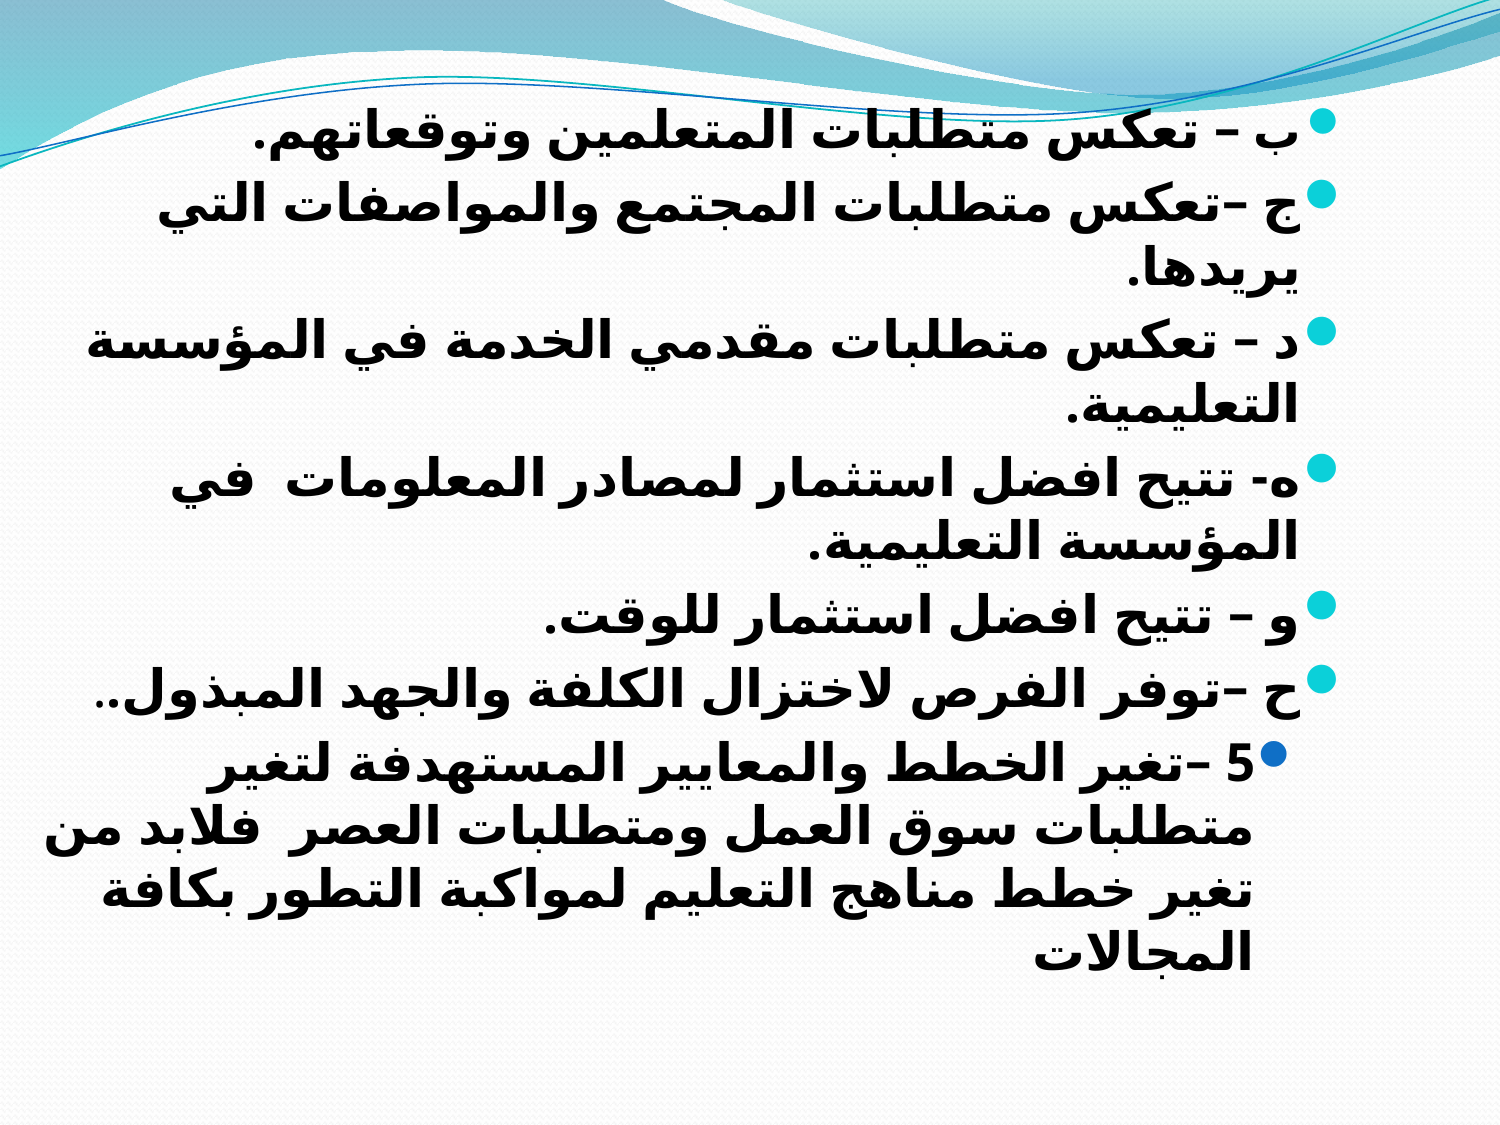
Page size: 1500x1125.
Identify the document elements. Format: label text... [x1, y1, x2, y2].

list ب – تعكس متطلبات المتعلمين وتوقعاتهم. ج –تعكس متطلبات المجتمع والمواصفات التي يريدها. د – تعكس متطلبات مقدمي الخدمة في المؤسسة التعليمية. ه- تتيح افضل استثمار لمصادر المعلومات في المؤسسة التعليمية. و – تتيح افضل استثمار للوقت. ح –توفر الفرص لاختزال الكلفة والجهد المبذول.. 5 –تغير الخطط والمعايير المستهدفة لتغير متطلبات سوق العمل ومتطلبات العصر فلابد من تغير خطط مناهج التعليم لمواكبة التطور بكافة المجالات [0, 35, 1350, 1005]
